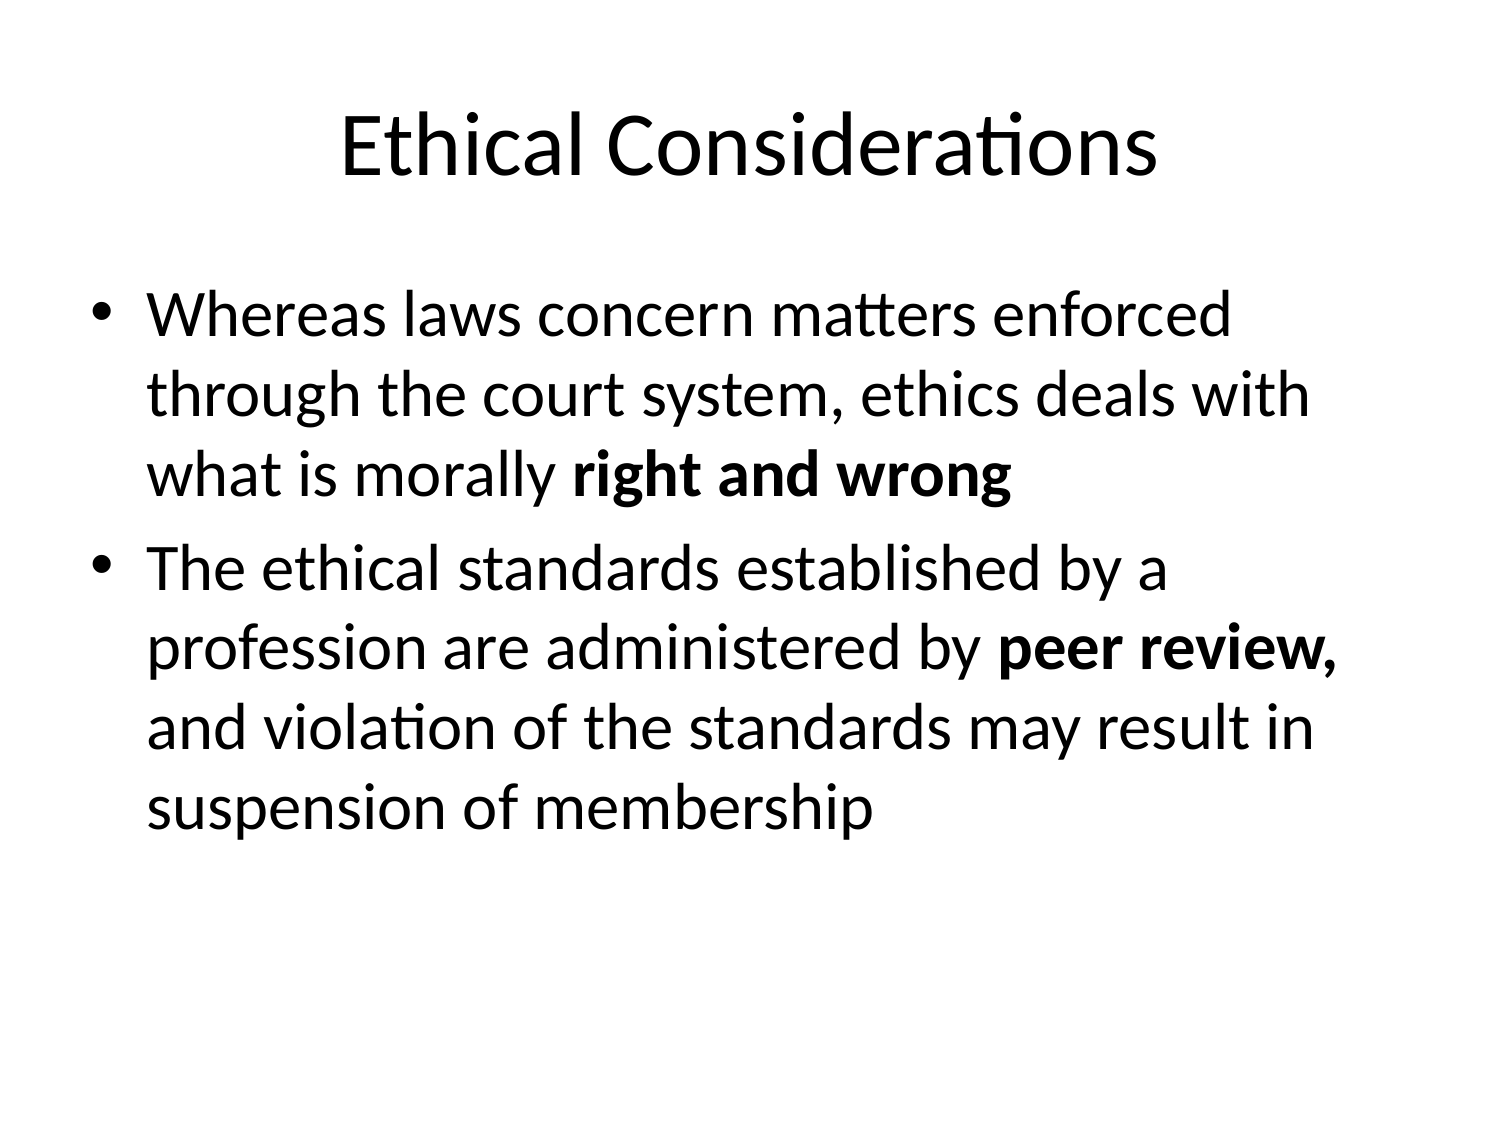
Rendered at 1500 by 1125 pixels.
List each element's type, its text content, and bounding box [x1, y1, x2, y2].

title Ethical Considerations [75, 45, 1425, 233]
list Whereas laws concern matters enforced through the court system, ethics deals with what is morally right and wrong The ethical standards established by a profession are administered by peer review, and violation of the standards may result in suspension of membership [75, 262, 1425, 1005]
